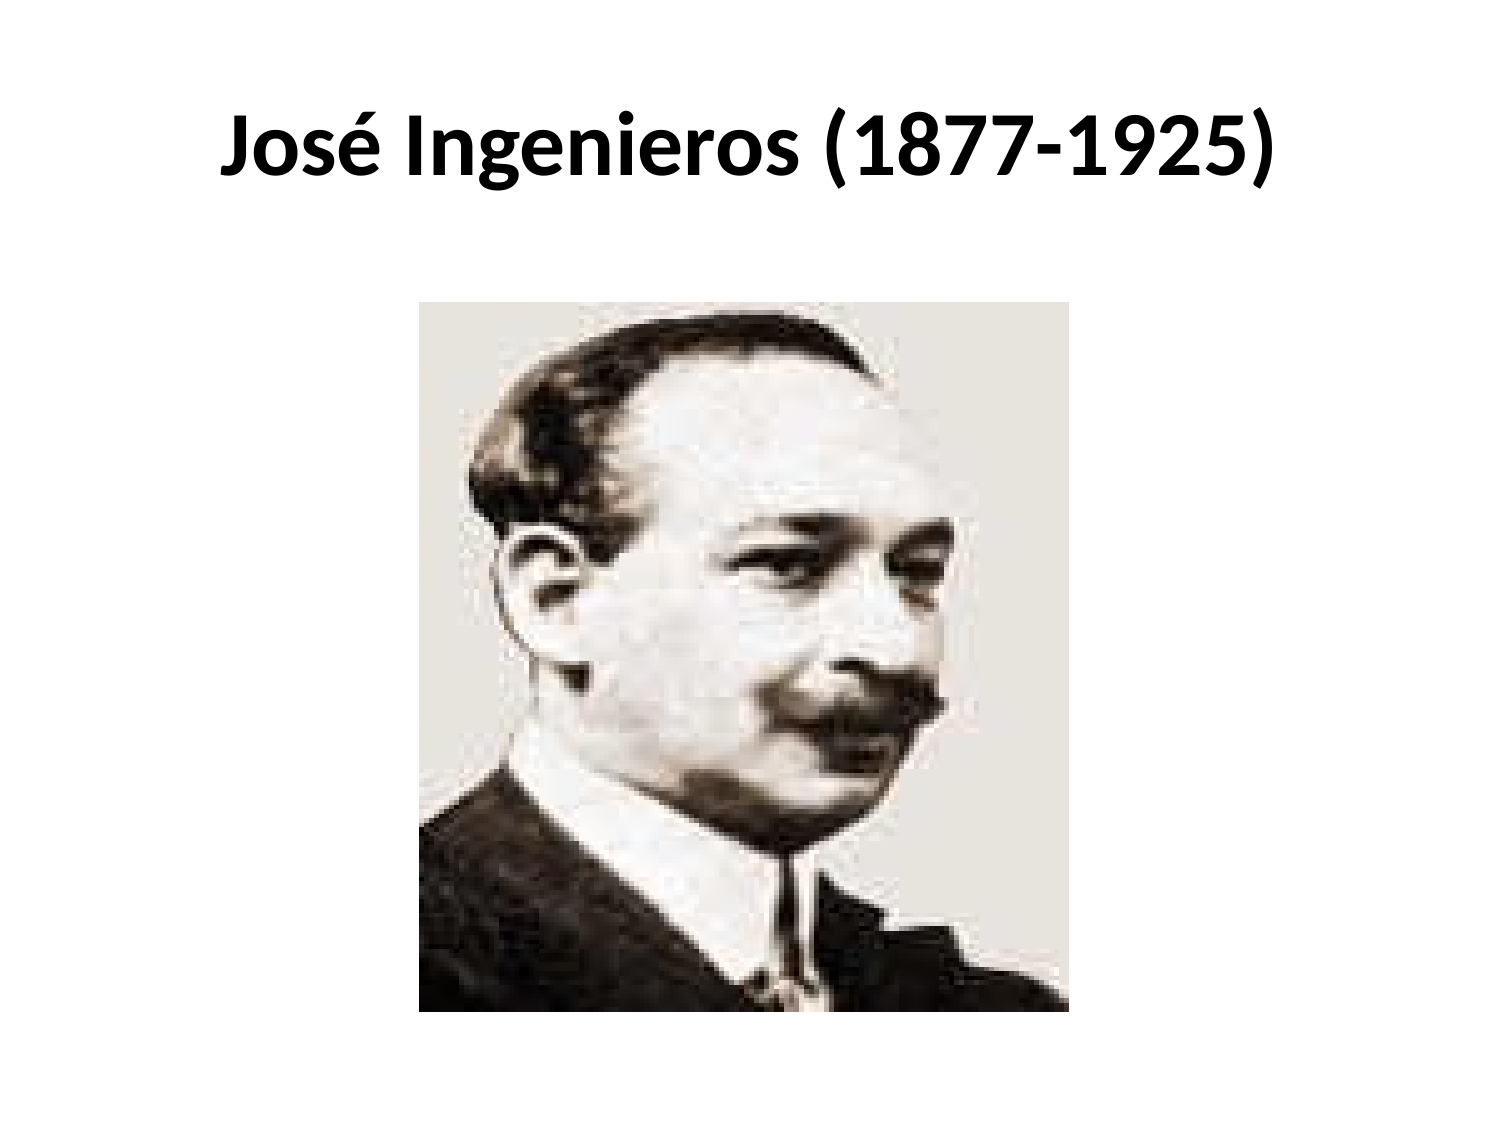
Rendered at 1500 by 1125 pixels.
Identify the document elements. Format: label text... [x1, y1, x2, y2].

title José Ingenieros (1877-1925) [75, 45, 1425, 233]
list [418, 302, 1070, 1012]
